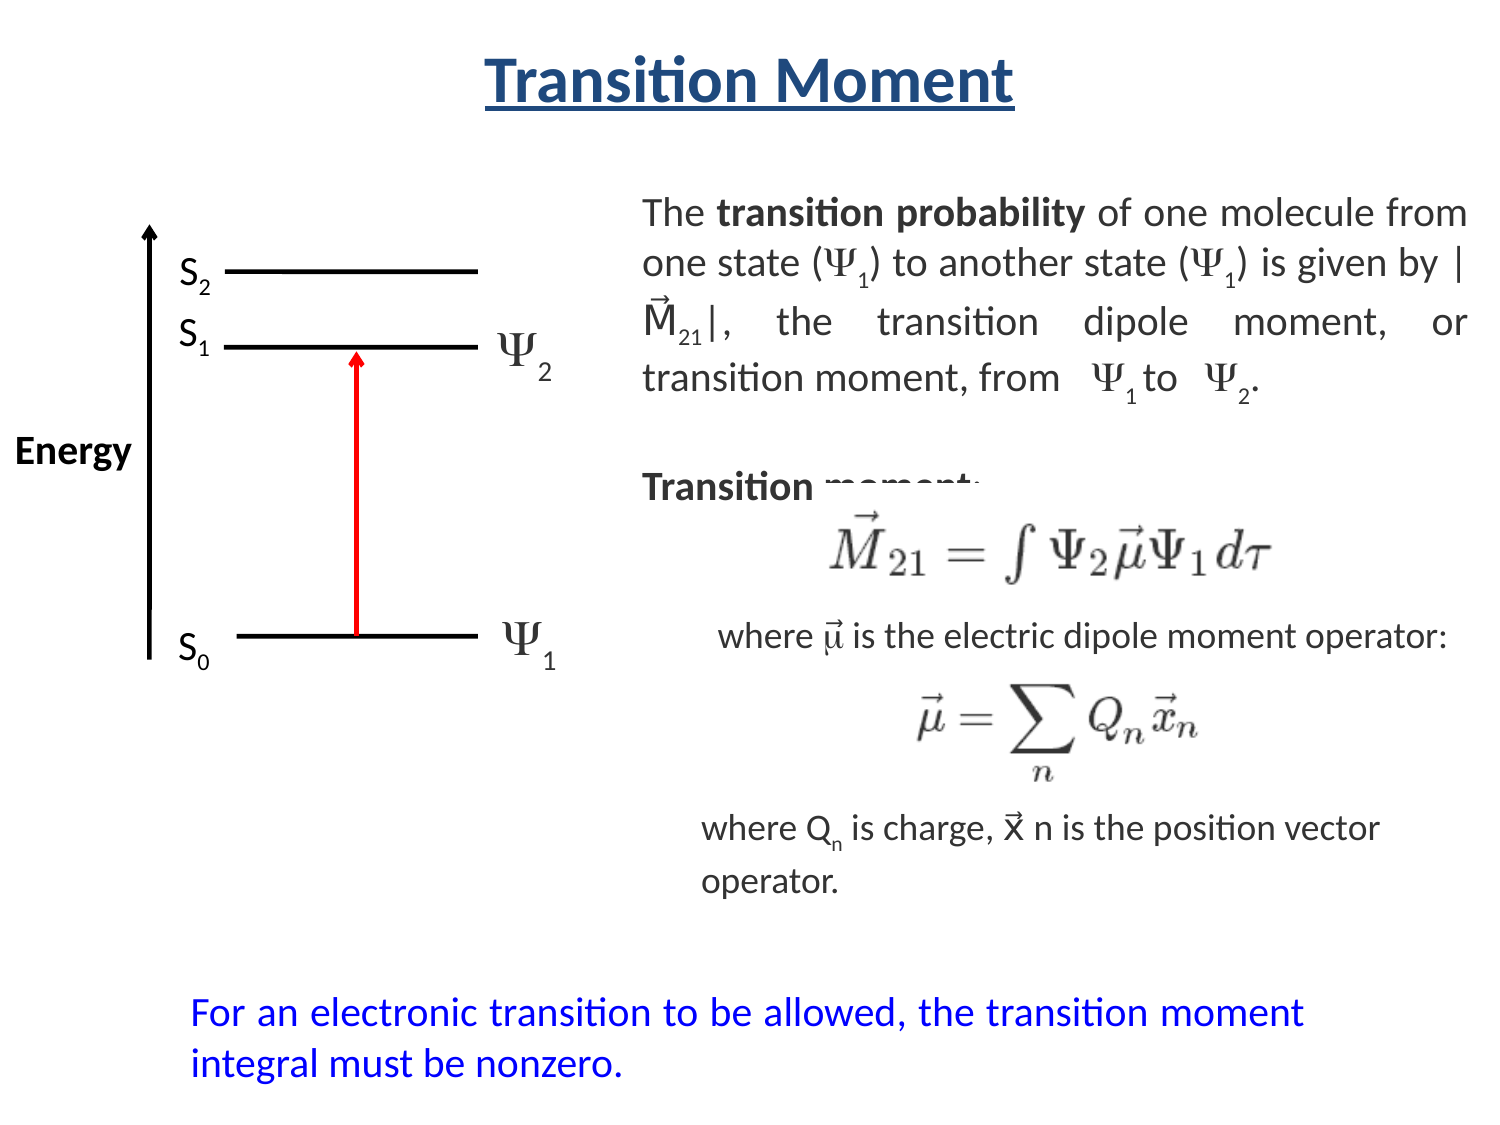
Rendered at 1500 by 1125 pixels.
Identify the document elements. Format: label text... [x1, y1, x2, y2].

text_box S2 [164, 236, 226, 308]
picture [894, 663, 1221, 793]
text_box Energy [0, 415, 166, 481]
text_box where Qn is charge, x⃗ n is the position vector operator. [686, 795, 1478, 909]
text_box For an electronic transition to be allowed, the transition moment integral must be nonzero. [175, 977, 1321, 1093]
text_box where m⃗ is the electric dipole moment operator: [702, 603, 1464, 664]
text_box S0 [163, 611, 225, 683]
text_box S1 [163, 297, 225, 369]
text_box Y1 [487, 597, 579, 684]
text_box Y2 [483, 308, 568, 395]
text_box Transition Moment [74, 0, 1425, 151]
text_box [142, 224, 157, 415]
text_box The transition probability of one molecule from one state (Y1) to another state (Y1) is given by |M⃗21|, the transition dipole moment, or transition moment, from Y1 to Y2. Transition moment: [627, 177, 1484, 517]
picture [819, 483, 1290, 610]
